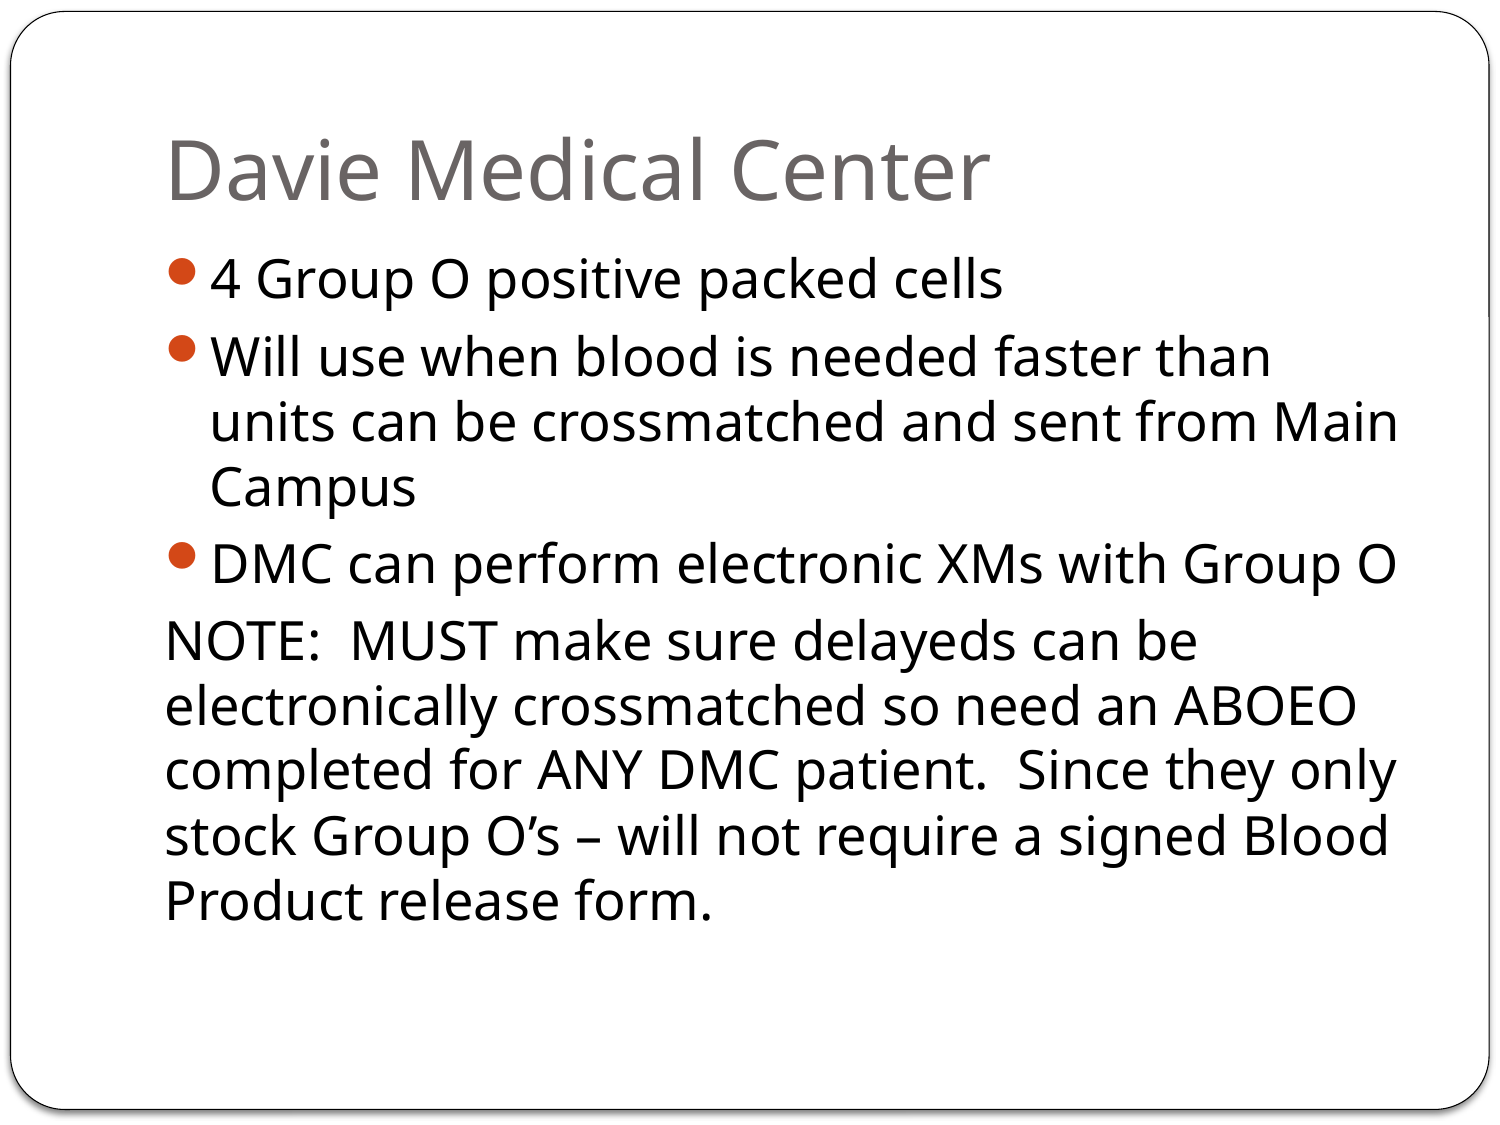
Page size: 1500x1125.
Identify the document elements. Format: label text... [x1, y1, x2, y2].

title Davie Medical Center [150, 45, 1425, 233]
list 4 Group O positive packed cells Will use when blood is needed faster than units can be crossmatched and sent from Main Campus DMC can perform electronic XMs with Group O NOTE: MUST make sure delayeds can be electronically crossmatched so need an ABOEO completed for ANY DMC patient. Since they only stock Group O’s – will not require a signed Blood Product release form. [150, 237, 1425, 988]
